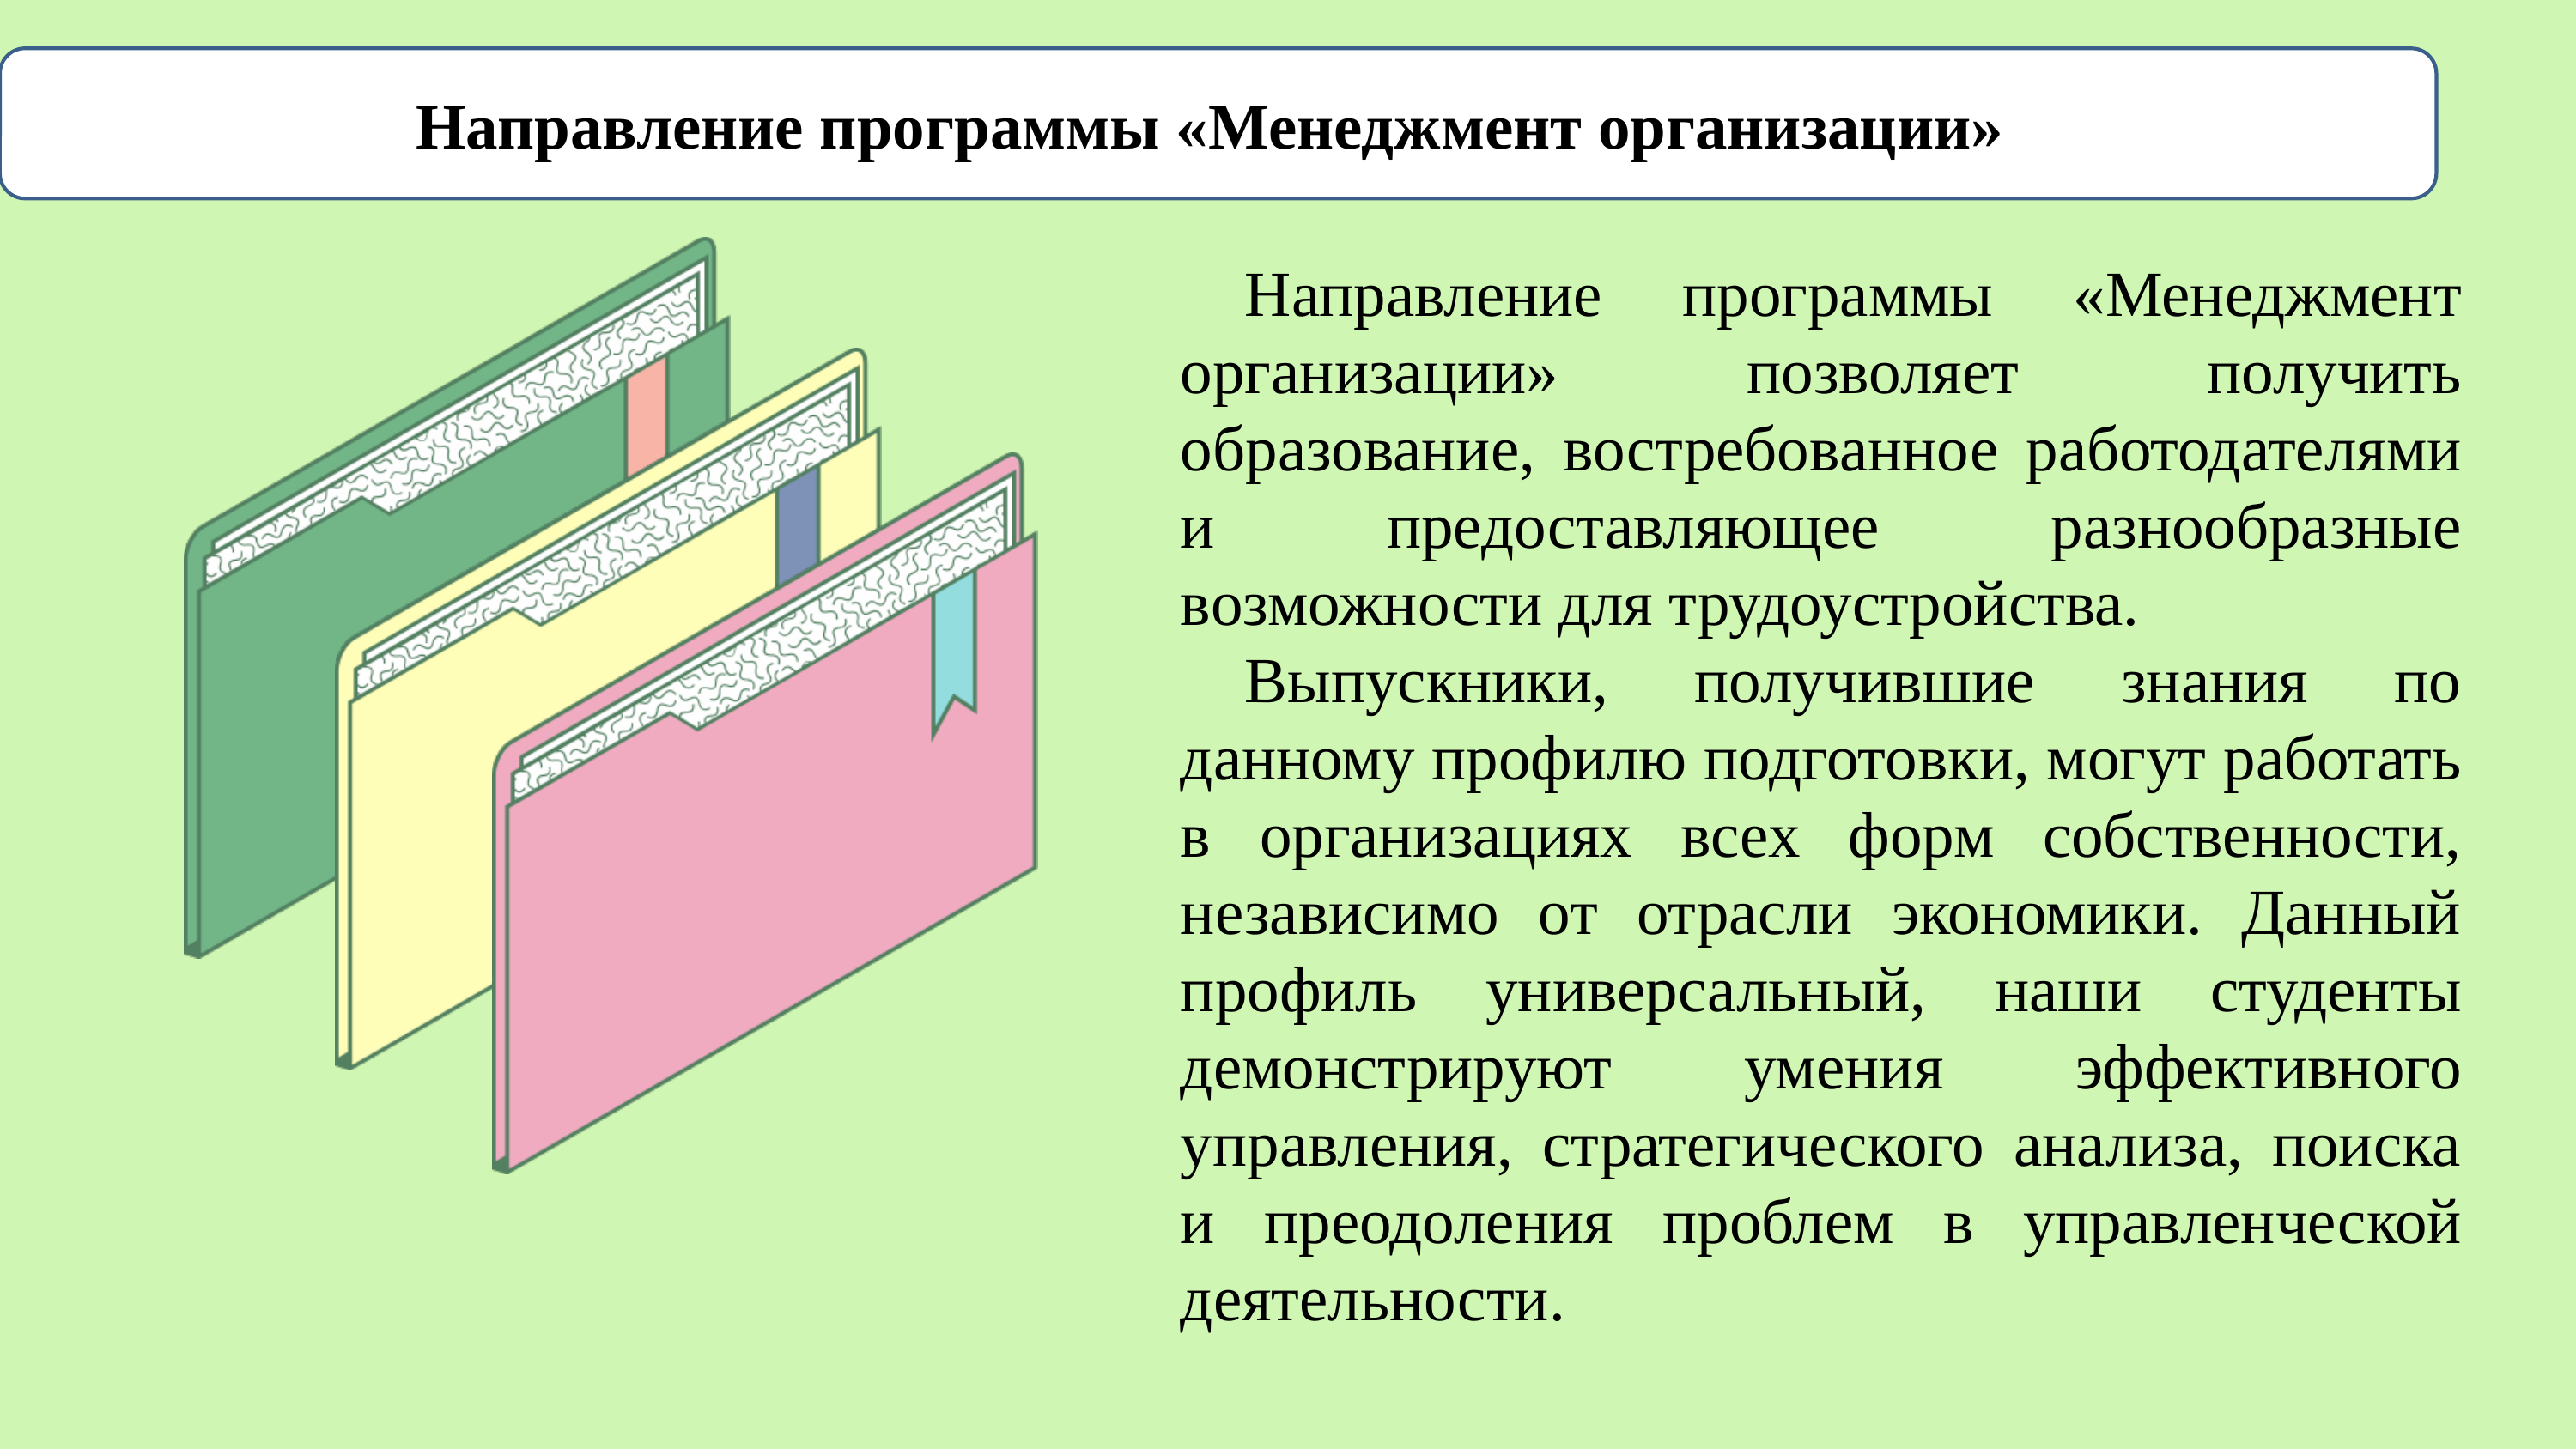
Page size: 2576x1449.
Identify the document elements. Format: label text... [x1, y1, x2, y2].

text_box Направление программы «Менеджмент организации» [0, 46, 2439, 201]
picture [184, 237, 1039, 1174]
text_box Направление программы «Менеджмент организации» позволяет получить образование, востребованное работодателями и предоставляющее разнообразные возможности для трудоустройства. Выпускники, получившие знания по данному профилю подготовки, могут работать в организациях всех форм собственности, независимо от отрасли экономики. Данный профиль универсальный, наши студенты демонстрируют умения эффективного управления, стратегического анализа, поиска и преодоления проблем в управленческой деятельности. [1180, 252, 2464, 1397]
